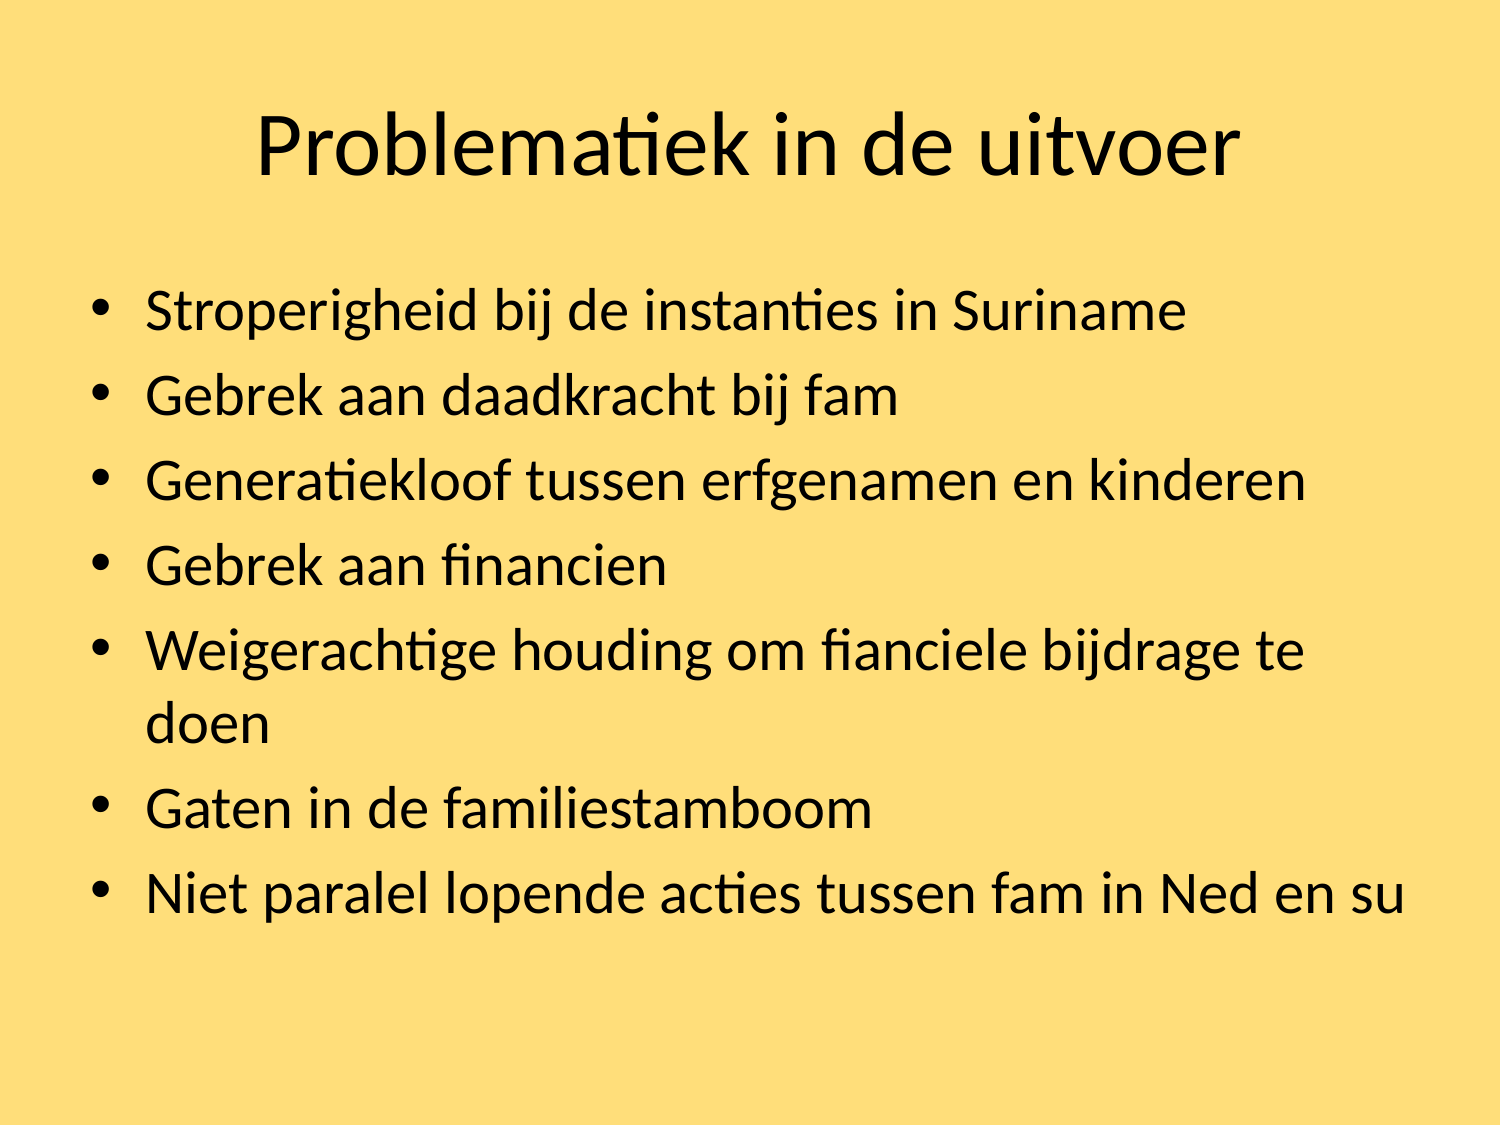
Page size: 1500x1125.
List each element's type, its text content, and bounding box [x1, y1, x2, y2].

list Stroperigheid bij de instanties in Suriname Gebrek aan daadkracht bij fam Generatiekloof tussen erfgenamen en kinderen Gebrek aan financien Weigerachtige houding om fianciele bijdrage te doen Gaten in de familiestamboom Niet paralel lopende acties tussen fam in Ned en su [75, 262, 1425, 1005]
title Problematiek in de uitvoer [75, 45, 1425, 233]
